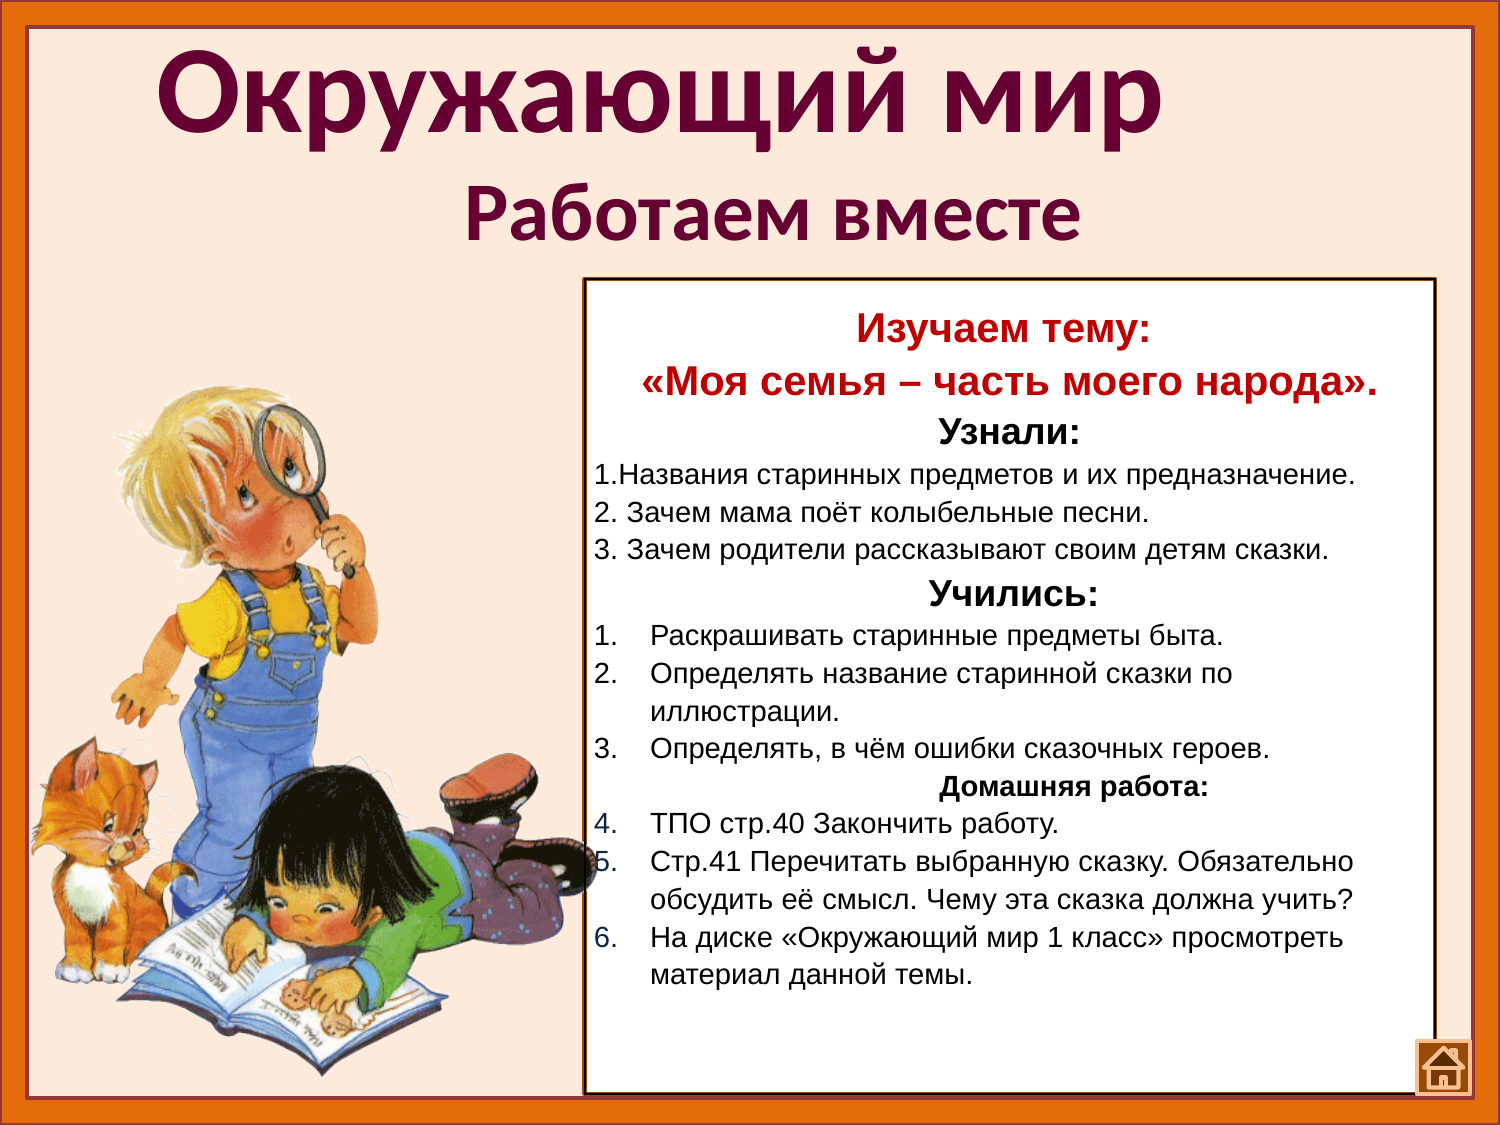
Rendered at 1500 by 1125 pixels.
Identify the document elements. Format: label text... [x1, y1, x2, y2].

table_header Изучаем тему: «Моя семья – часть моего народа». Узнали: 1.Названия старинных предметов и их предназначение. 2. Зачем мама поёт колыбельные песни. 3. Зачем родители рассказывают своим детям сказки. Учились: Раскрашивать старинные предметы быта. Определять название старинной сказки по иллюстрации. Определять, в чём ошибки сказочных героев. Домашняя работа: ТПО стр.40 Закончить работу. Стр.41 Перечитать выбранную сказку. Обязательно обсудить её смысл. Чему эта сказка должна учить? На диске «Окружающий мир 1 класс» просмотреть материал данной темы. [586, 280, 1434, 1093]
text_box Окружающий мир Работаем вместе [0, 0, 1500, 265]
text_box [1415, 1039, 1472, 1096]
picture [29, 385, 598, 1078]
text_box [0, 265, 1500, 1125]
